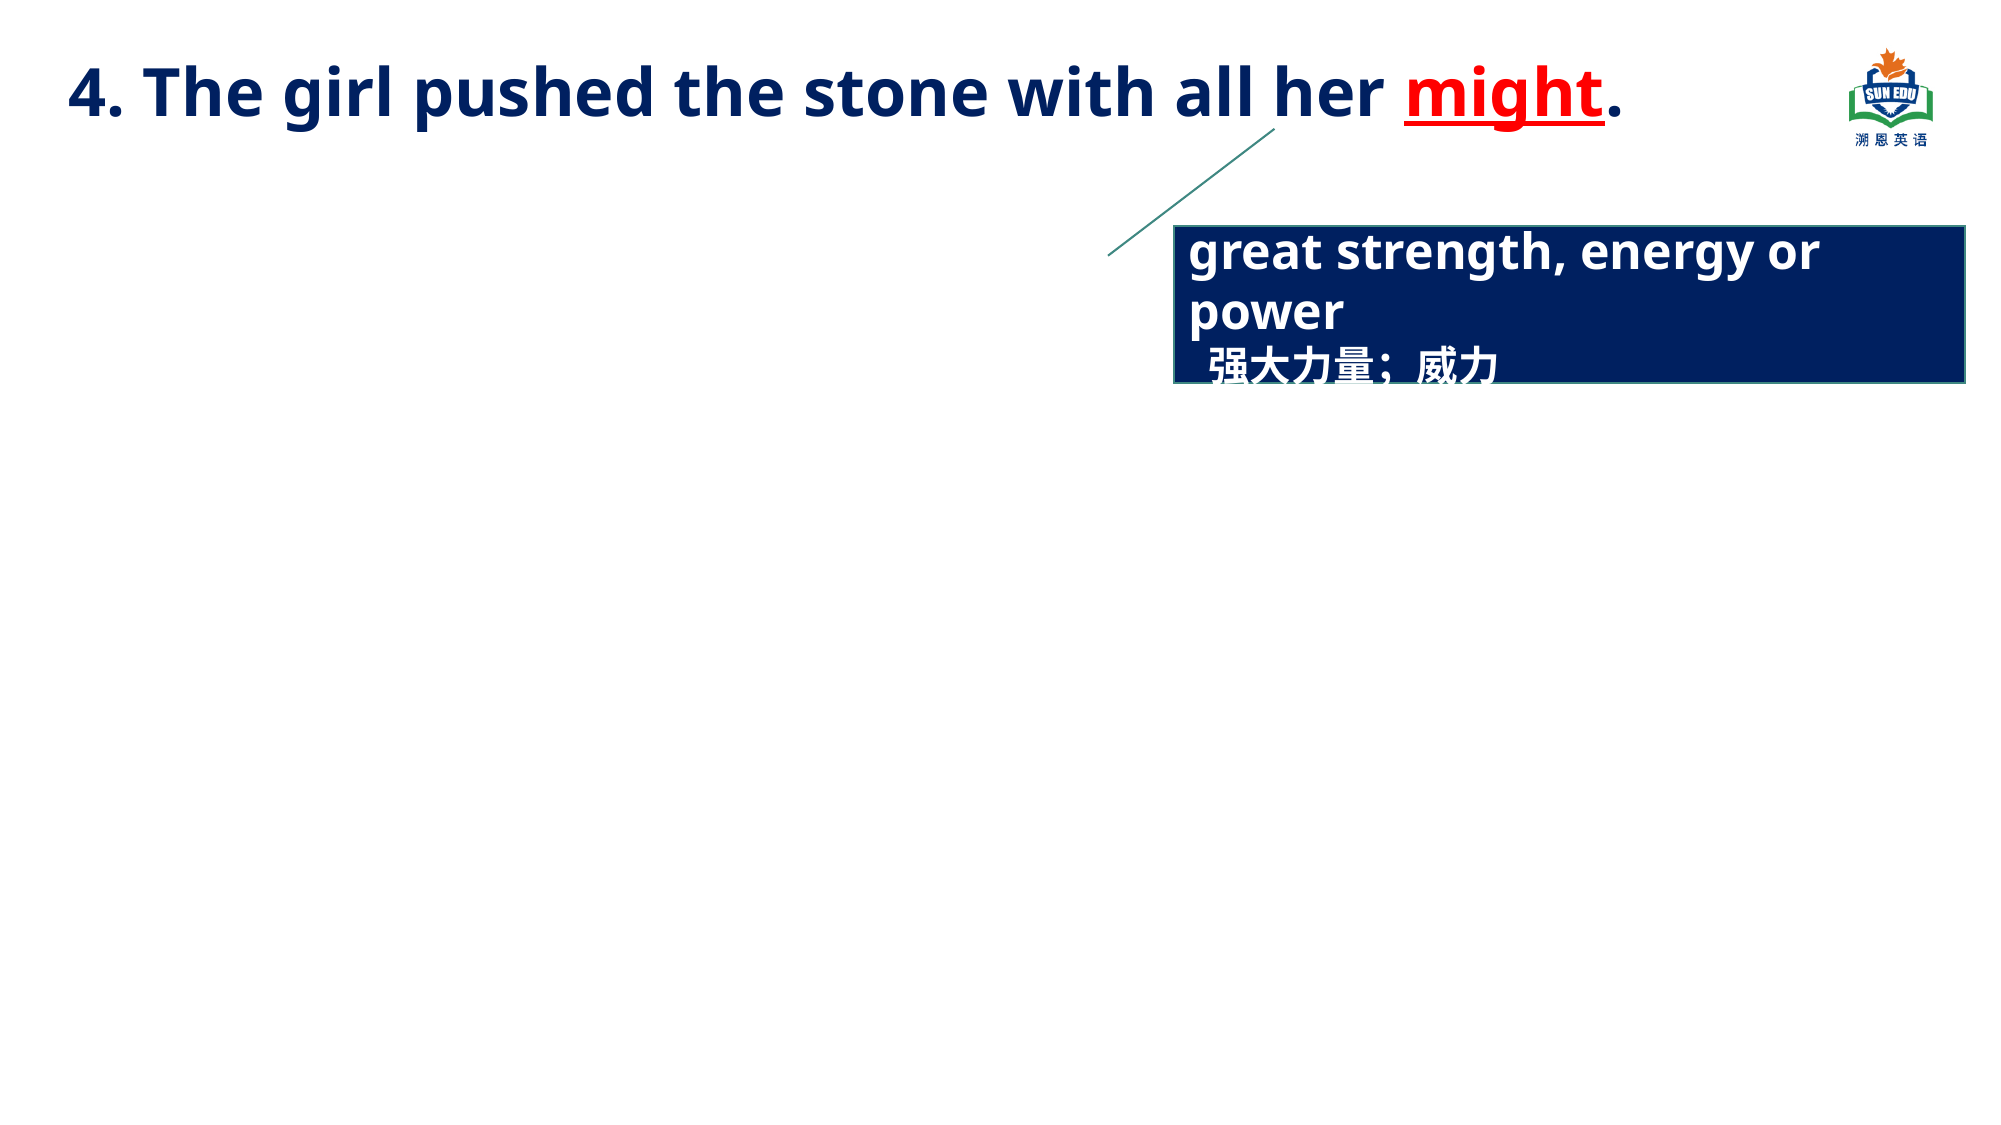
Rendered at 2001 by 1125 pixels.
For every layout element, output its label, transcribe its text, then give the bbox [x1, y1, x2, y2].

text_box great strength, energy or power 强大力量；威力 [1173, 225, 1966, 384]
picture [1841, 138, 1942, 152]
text_box 4. The girl pushed the stone with all her might. [53, 42, 2000, 138]
text_box great strength, energy or power 强大力量；威力 [1107, 128, 1276, 257]
